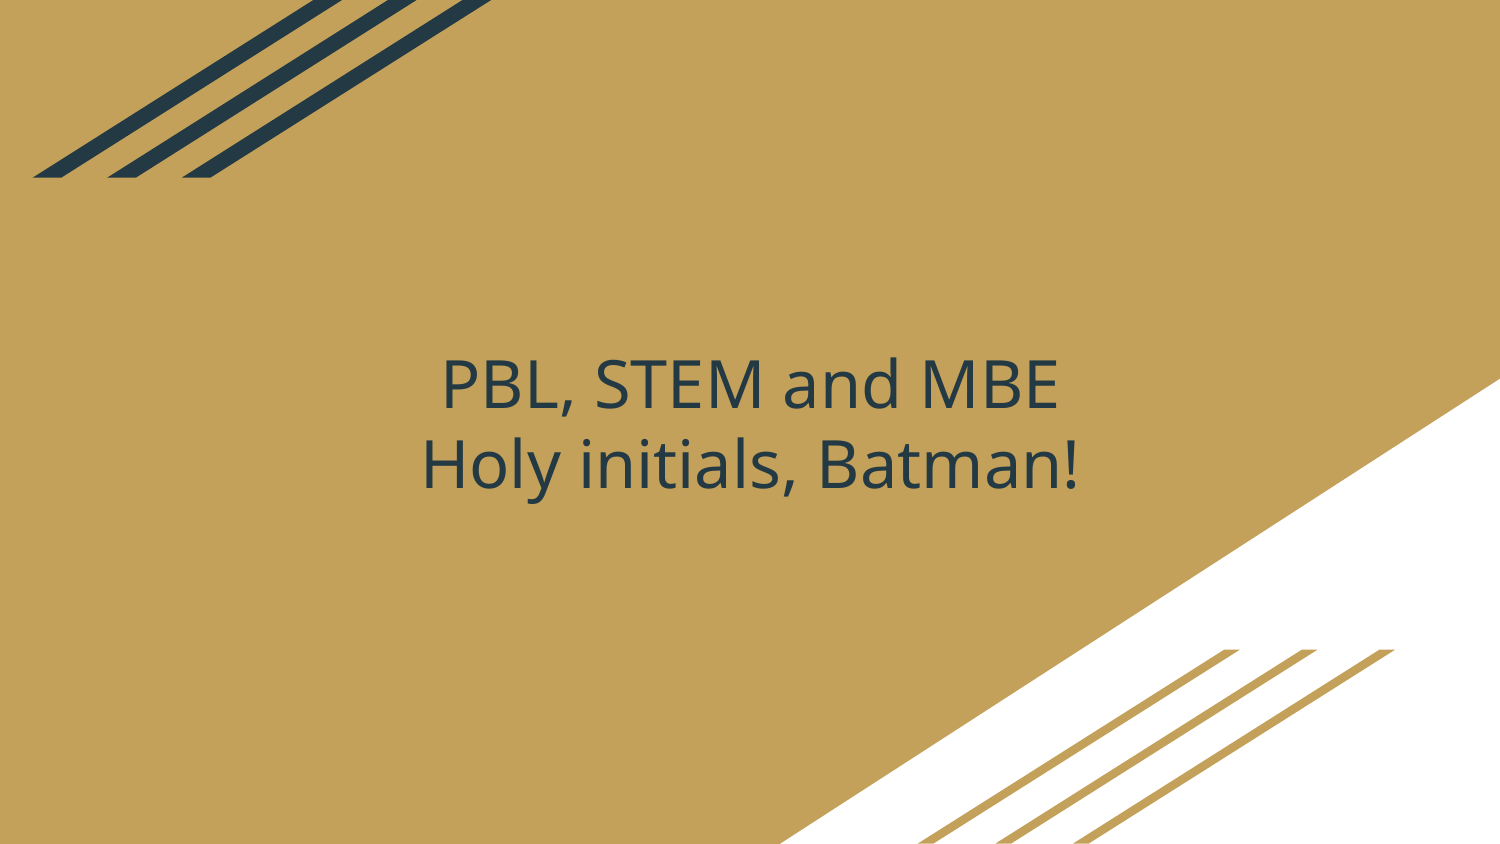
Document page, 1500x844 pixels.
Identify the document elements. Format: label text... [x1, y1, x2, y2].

title PBL, STEM and MBE Holy initials, Batman! [309, 286, 1192, 557]
